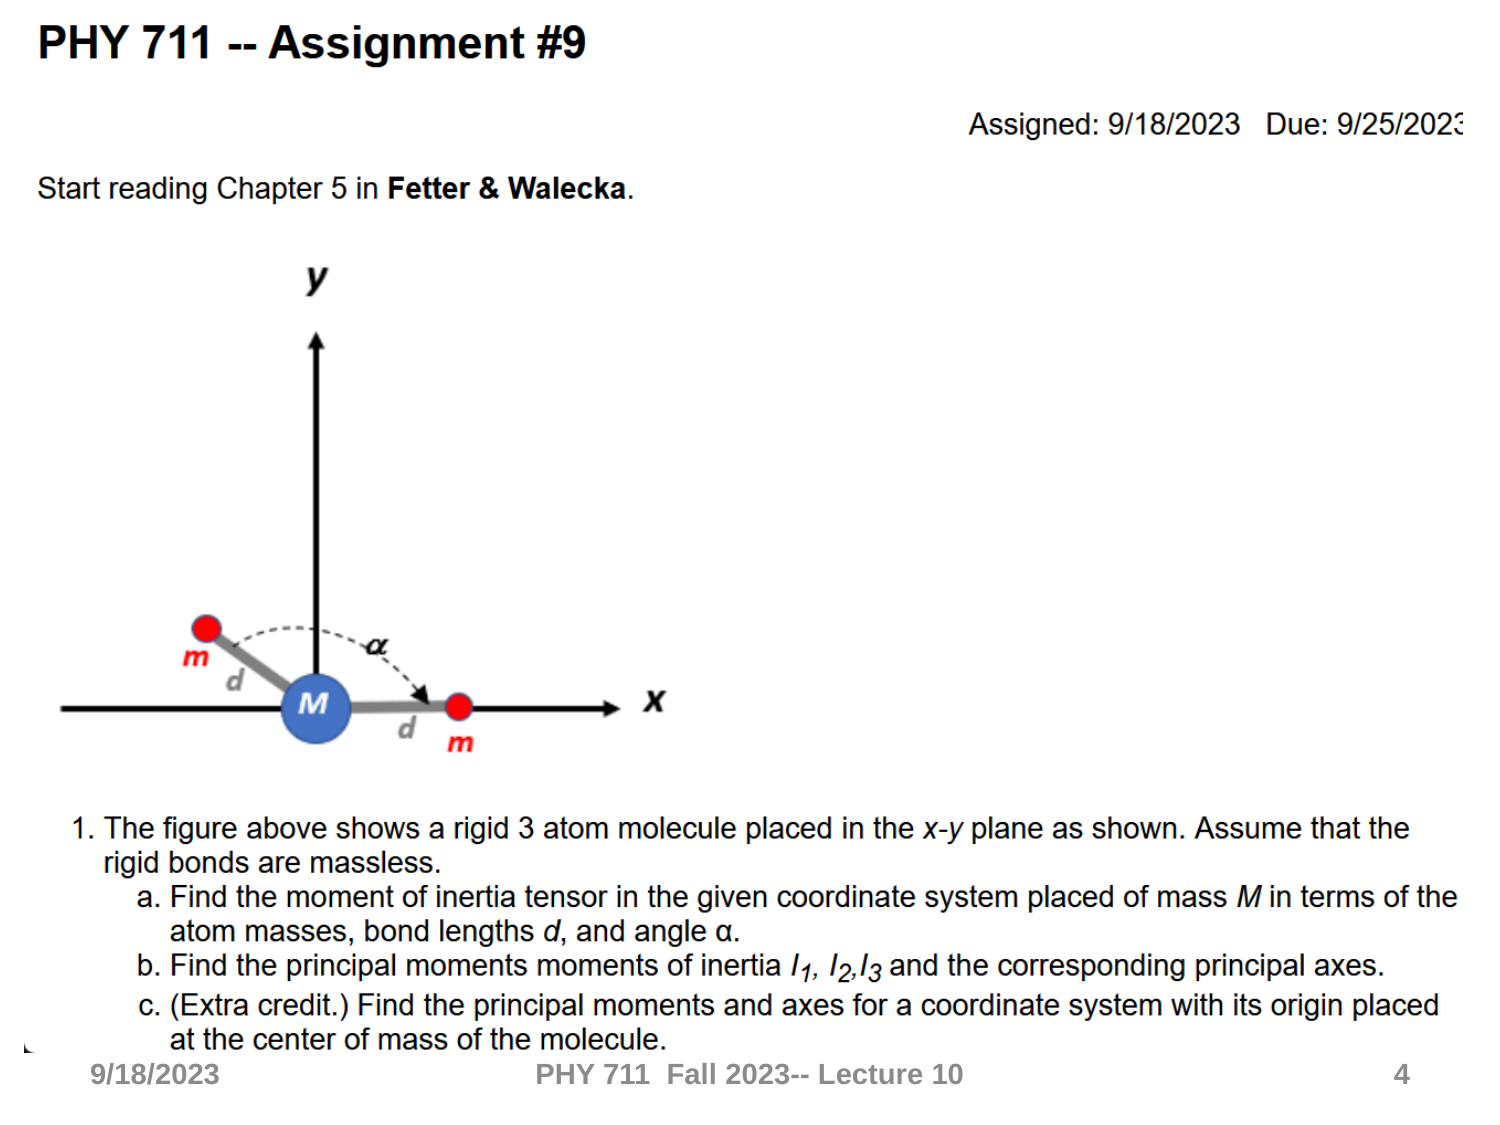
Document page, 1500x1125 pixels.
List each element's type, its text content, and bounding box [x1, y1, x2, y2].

slide_number 4 [1074, 1059, 1425, 1103]
footer PHY 711 Fall 2023-- Lecture 10 [450, 1059, 1050, 1103]
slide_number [75, 1059, 425, 1103]
picture [24, 12, 1463, 1053]
